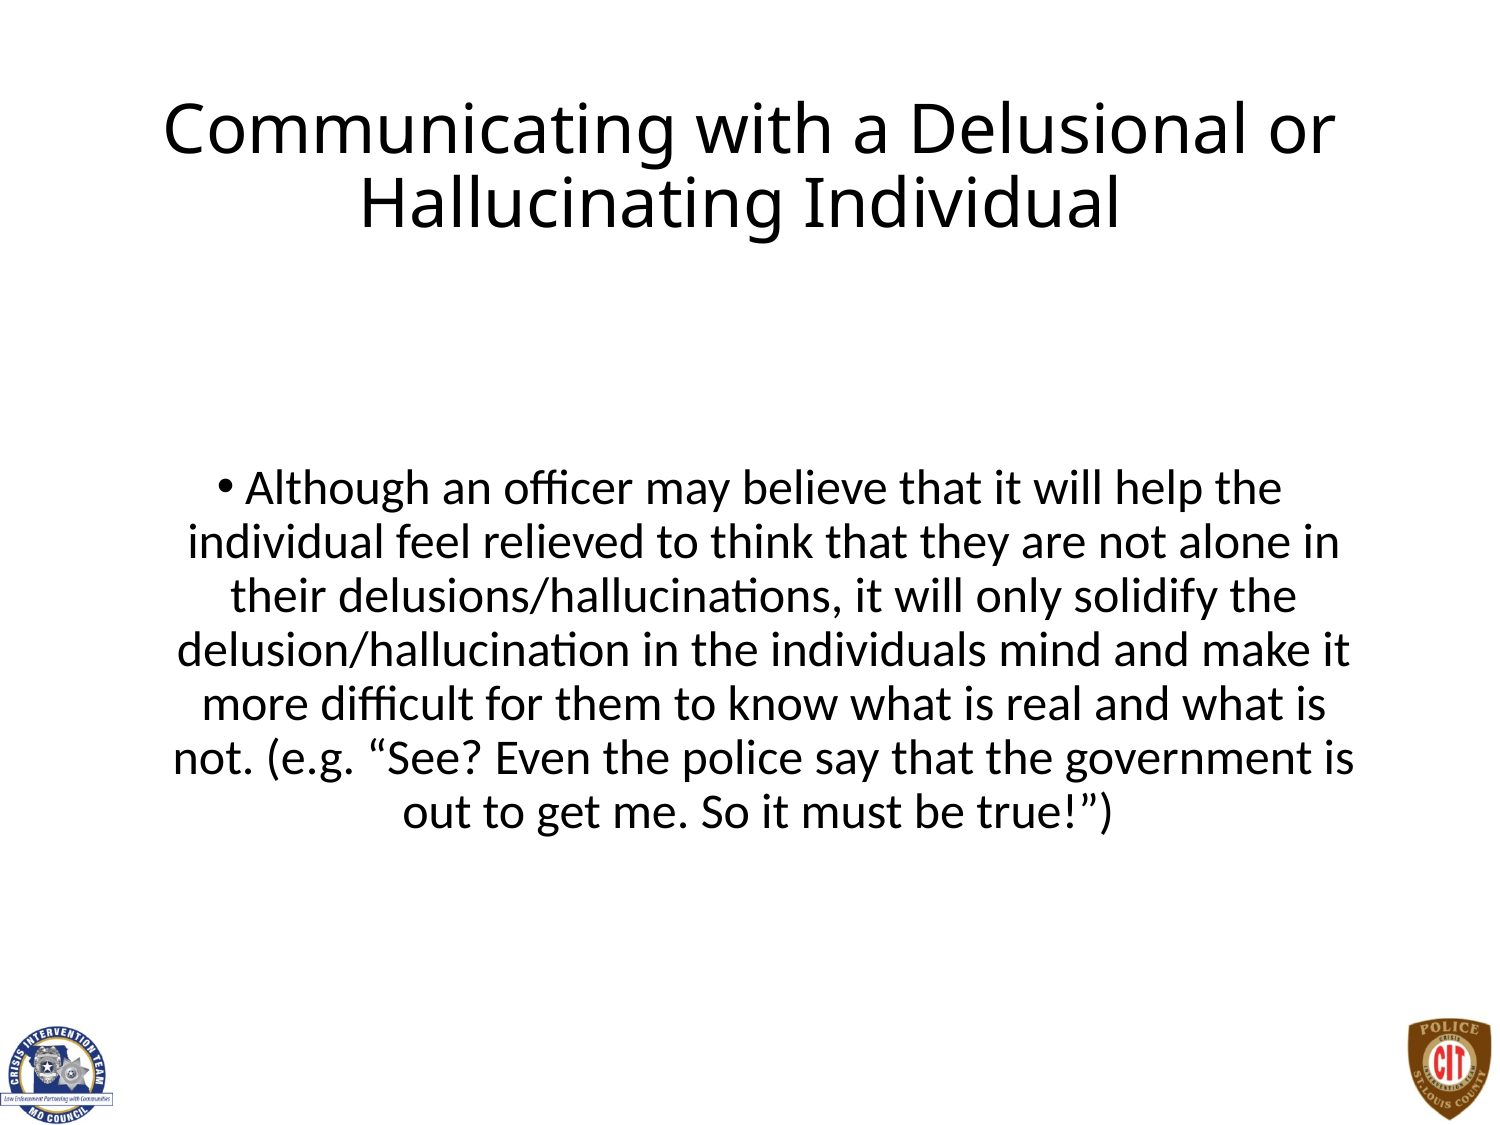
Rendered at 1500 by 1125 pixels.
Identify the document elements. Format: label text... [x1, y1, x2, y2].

picture [1400, 1012, 1500, 1125]
title Communicating with a Delusional or Hallucinating Individual [103, 59, 1397, 278]
list Although an officer may believe that it will help the individual feel relieved to think that they are not alone in their delusions/hallucinations, it will only solidify the delusion/hallucination in the individuals mind and make it more difficult for them to know what is real and what is not. (e.g. “See? Even the police say that the government is out to get me. So it must be true!”) [112, 337, 1388, 966]
picture [0, 1024, 113, 1125]
